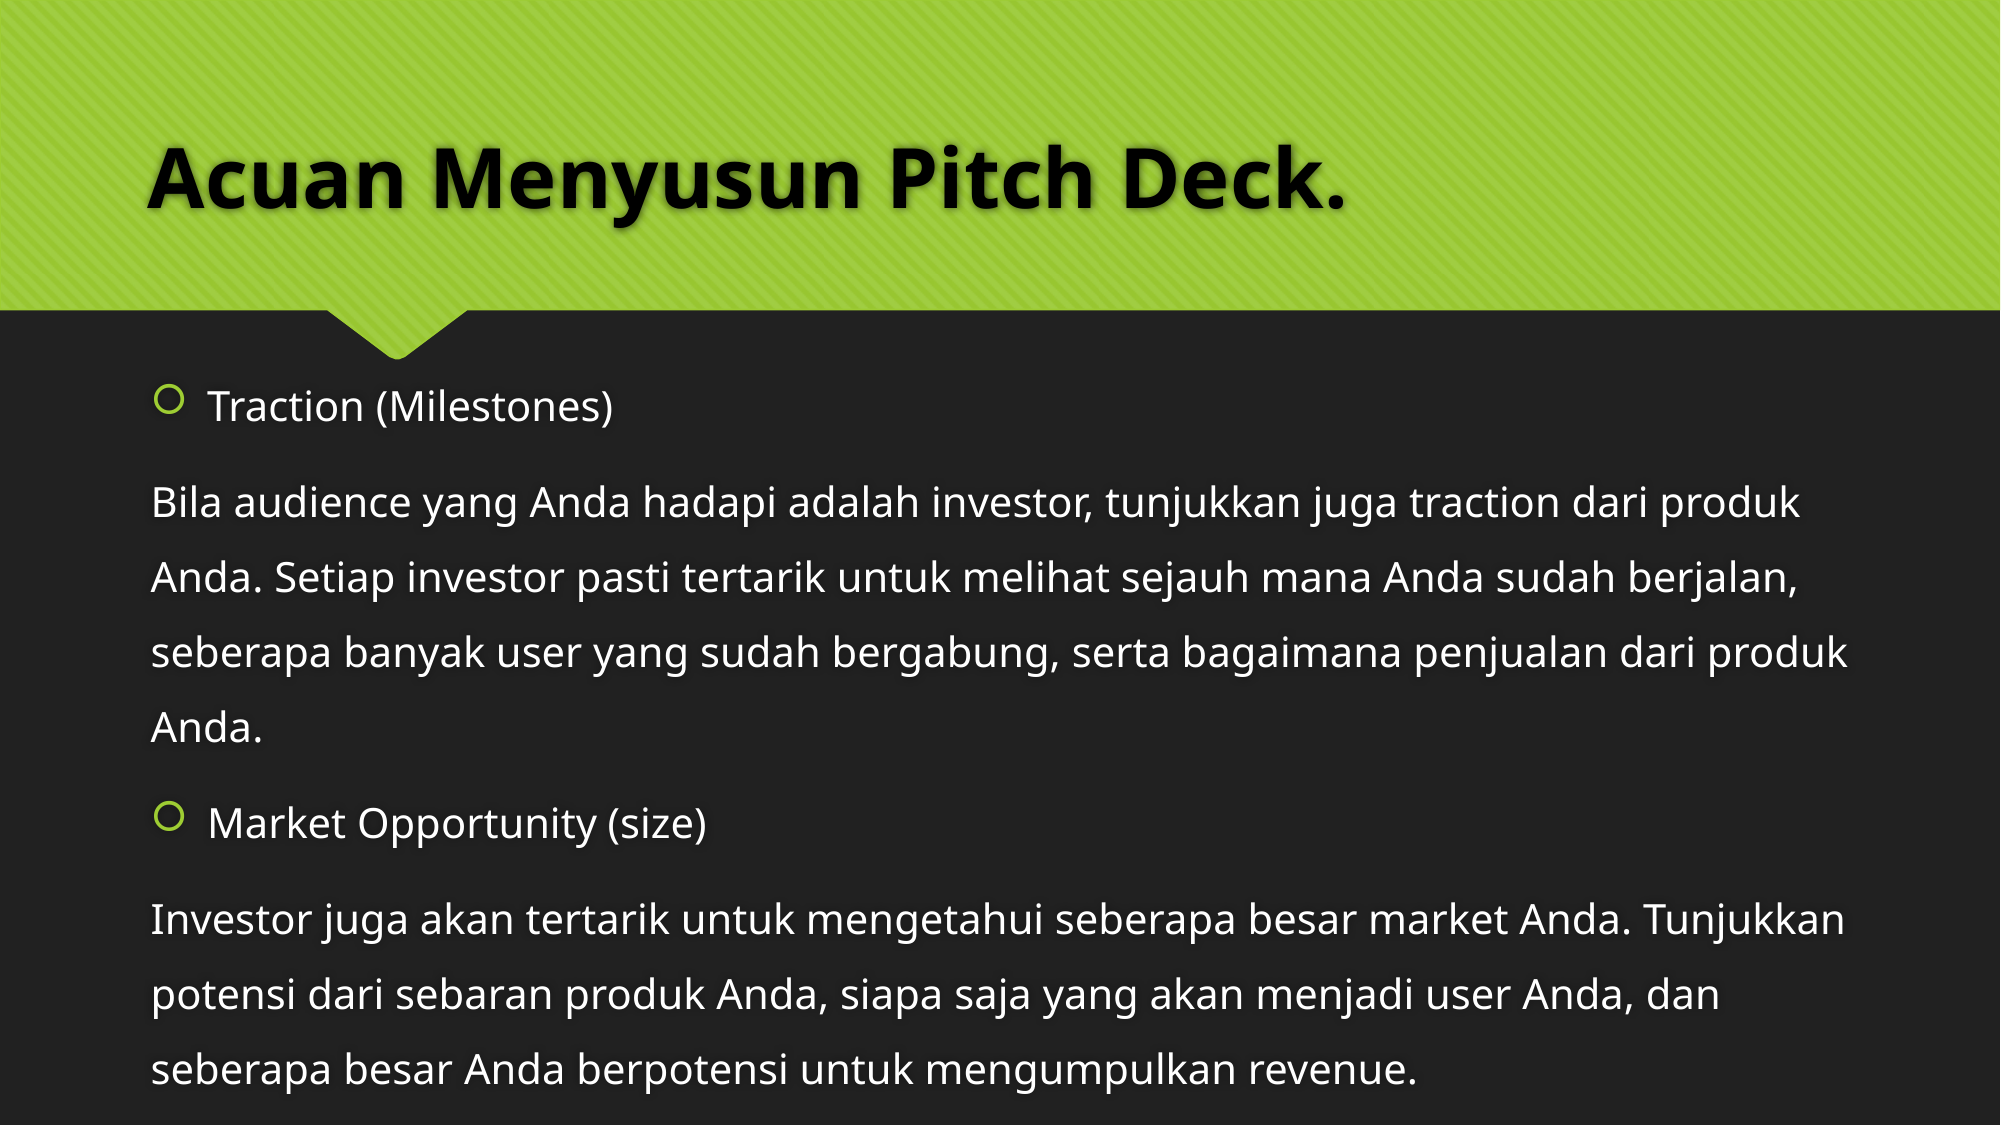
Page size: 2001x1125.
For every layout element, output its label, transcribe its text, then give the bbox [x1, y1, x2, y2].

title Acuan Menyusun Pitch Deck. [132, 73, 1868, 233]
list Traction (Milestones) Bila audience yang Anda hadapi adalah investor, tunjukkan juga traction dari produk Anda. Setiap investor pasti tertarik untuk melihat sejauh mana Anda sudah berjalan, seberapa banyak user yang sudah bergabung, serta bagaimana penjualan dari produk Anda. Market Opportunity (size) Investor juga akan tertarik untuk mengetahui seberapa besar market Anda. Tunjukkan potensi dari sebaran produk Anda, siapa saja yang akan menjadi user Anda, dan seberapa besar Anda berpotensi untuk mengumpulkan revenue. [135, 347, 1868, 945]
